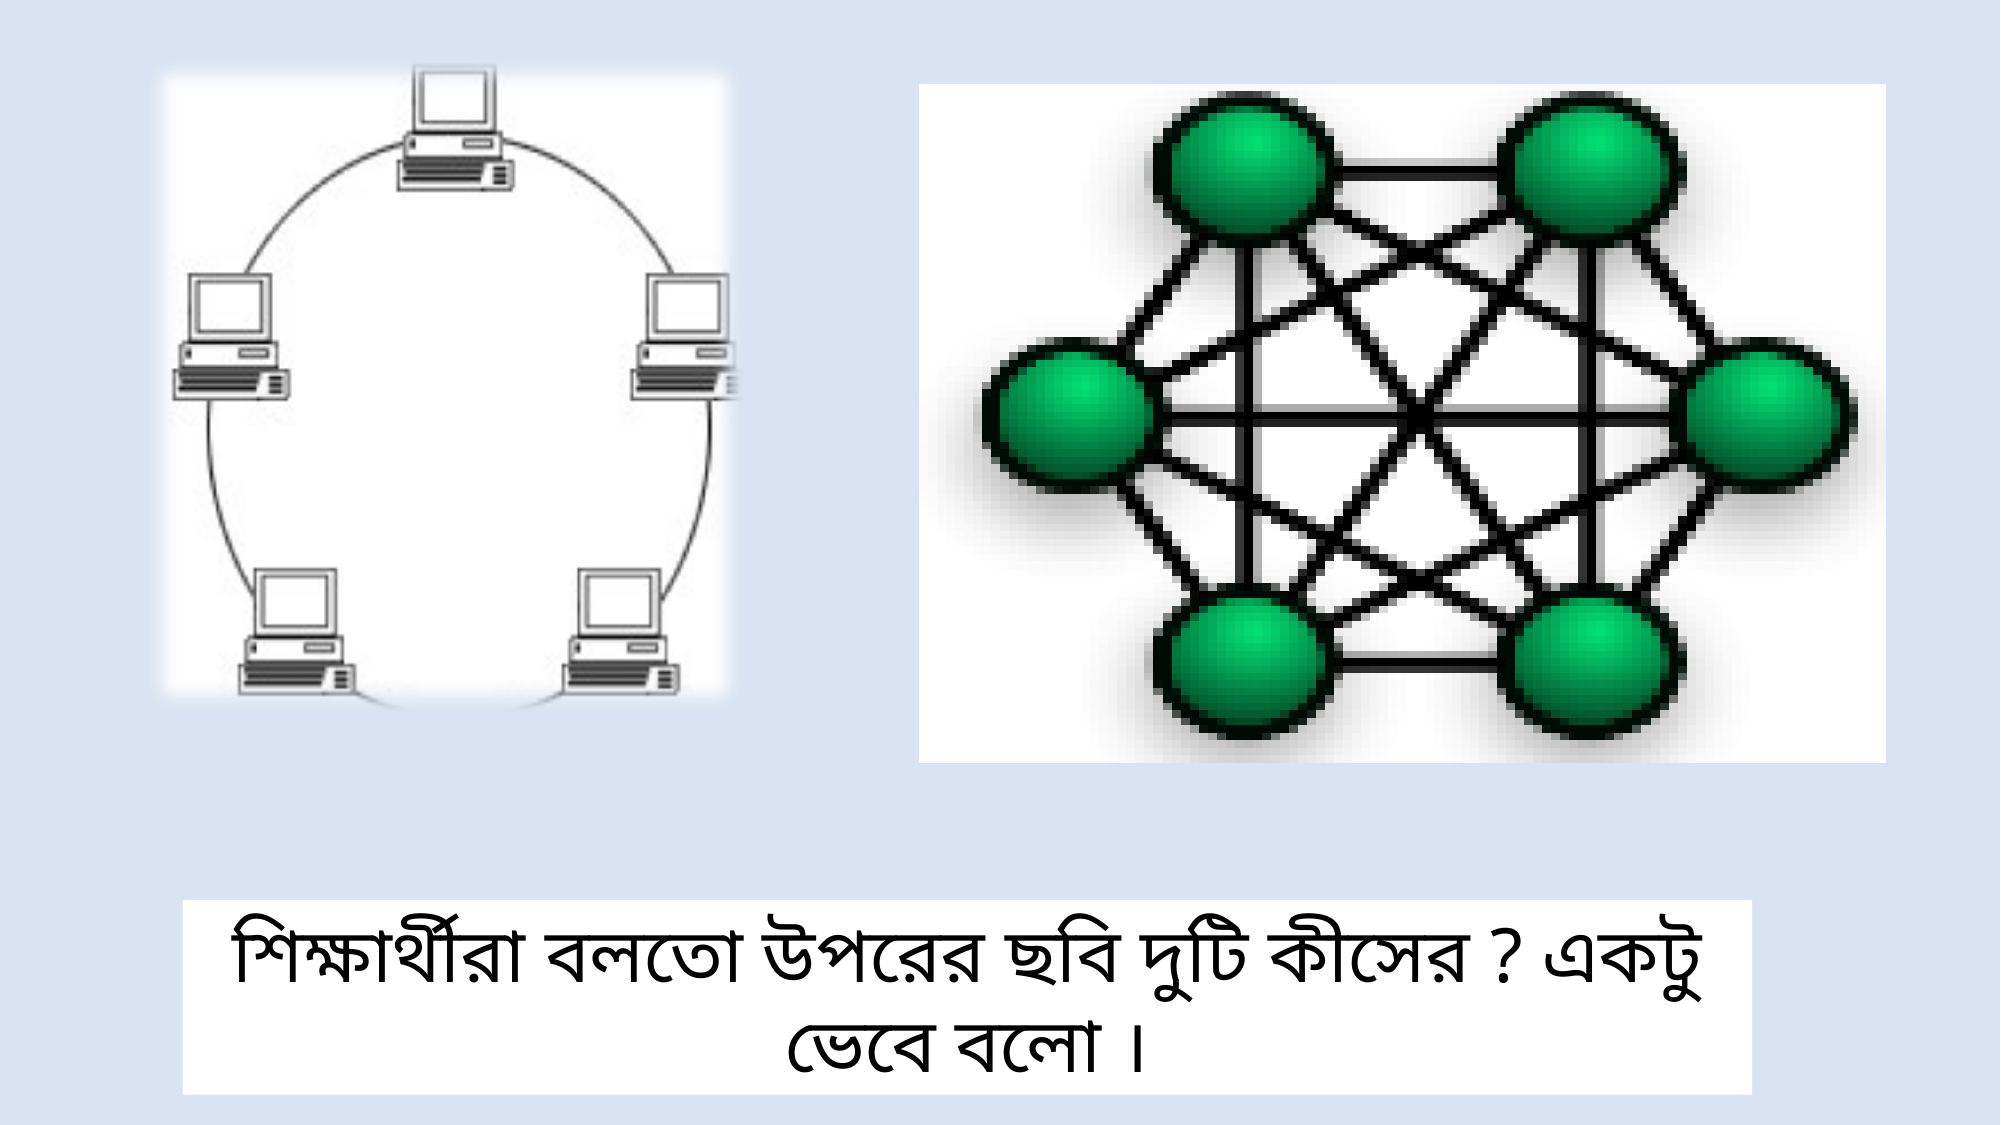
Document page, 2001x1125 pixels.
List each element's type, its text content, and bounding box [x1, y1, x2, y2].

picture [144, 56, 746, 714]
picture [919, 84, 1886, 764]
text_box শিক্ষার্থীরা বলতো উপরের ছবি দুটি কীসের ? একটু ভেবে বলো । [182, 900, 1753, 1095]
